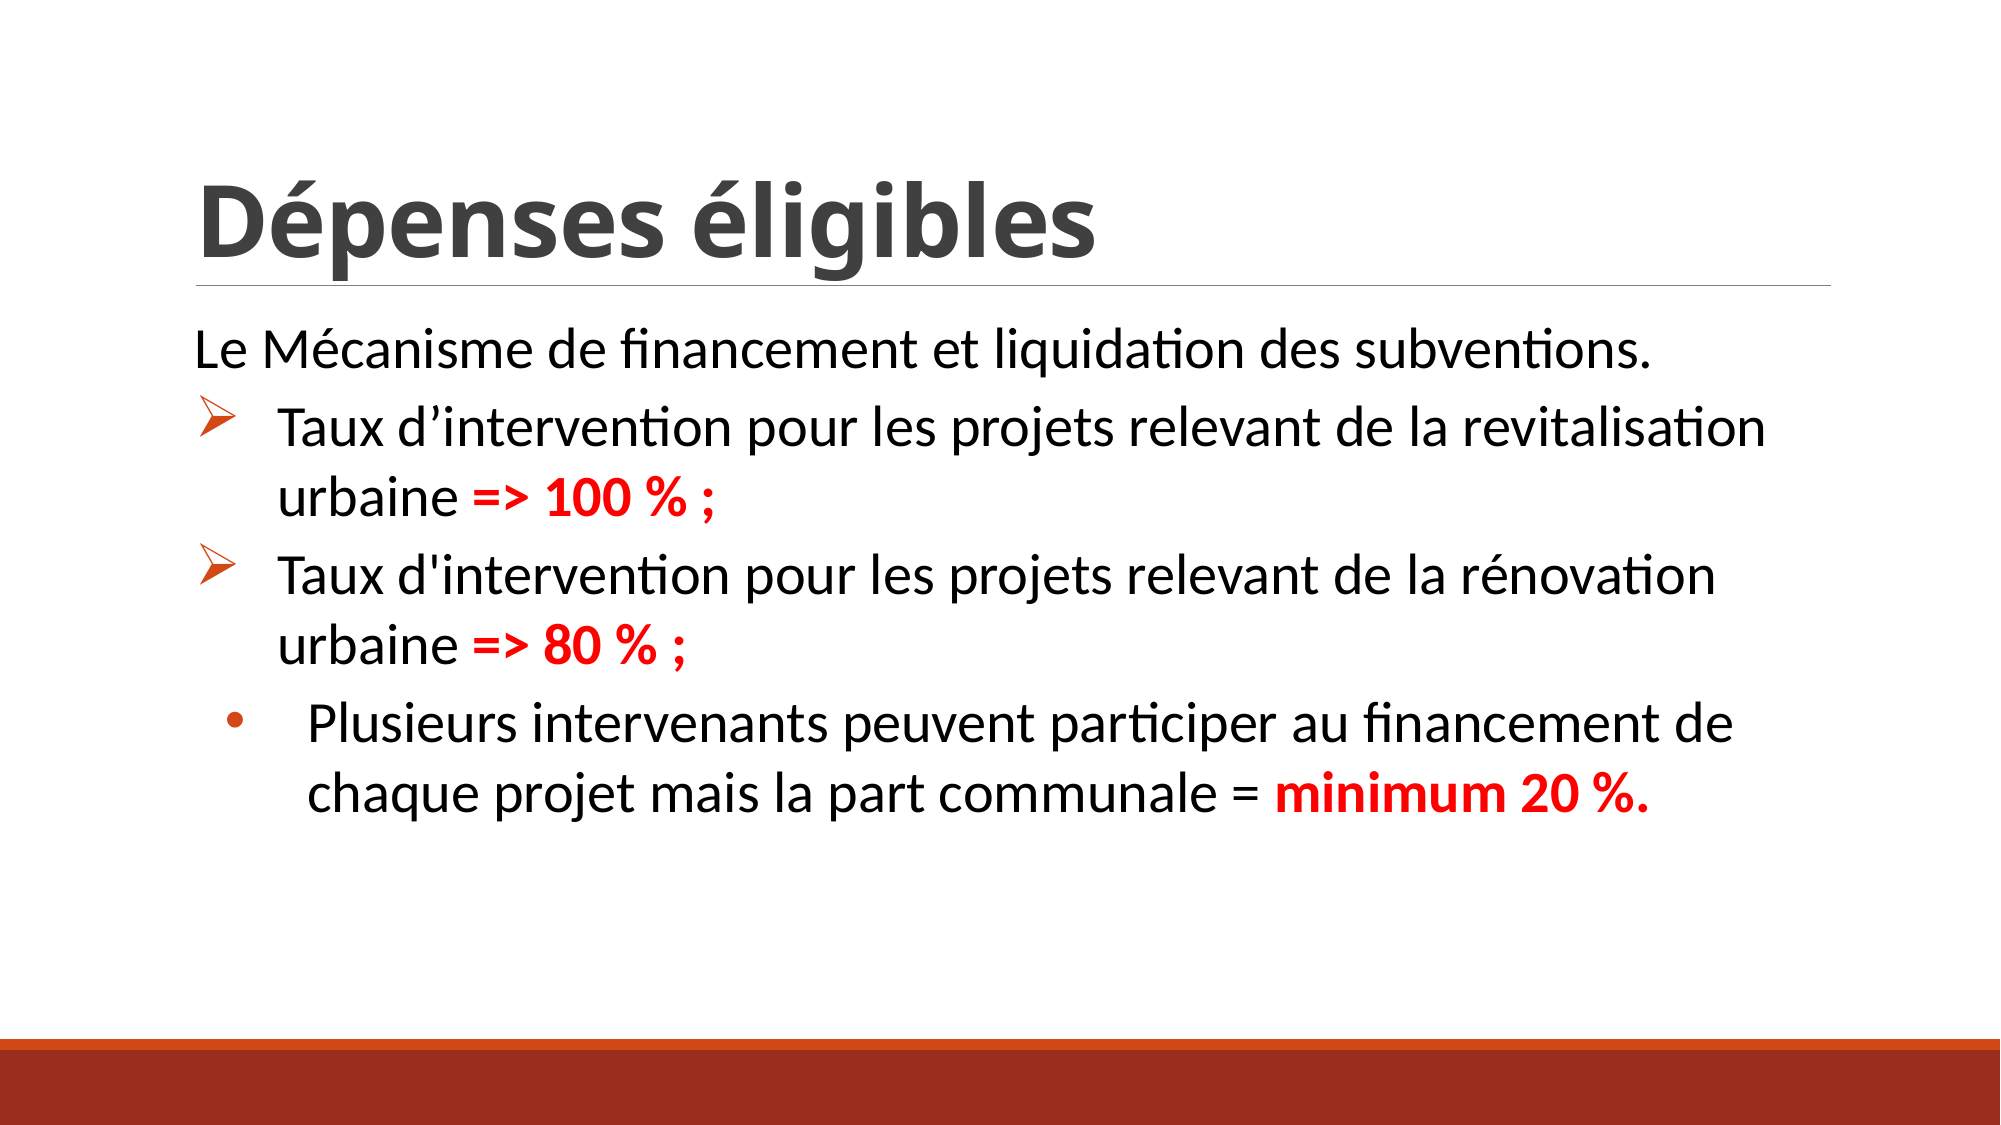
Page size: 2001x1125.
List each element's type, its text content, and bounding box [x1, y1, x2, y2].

list Le Mécanisme de financement et liquidation des subventions. Taux d’intervention pour les projets relevant de la revitalisation urbaine => 100 % ; Taux d'intervention pour les projets relevant de la rénovation urbaine => 80 % ; Plusieurs intervenants peuvent participer au financement de chaque projet mais la part communale = minimum 20 %. [180, 302, 1830, 963]
title Dépenses éligibles [180, 47, 1830, 285]
